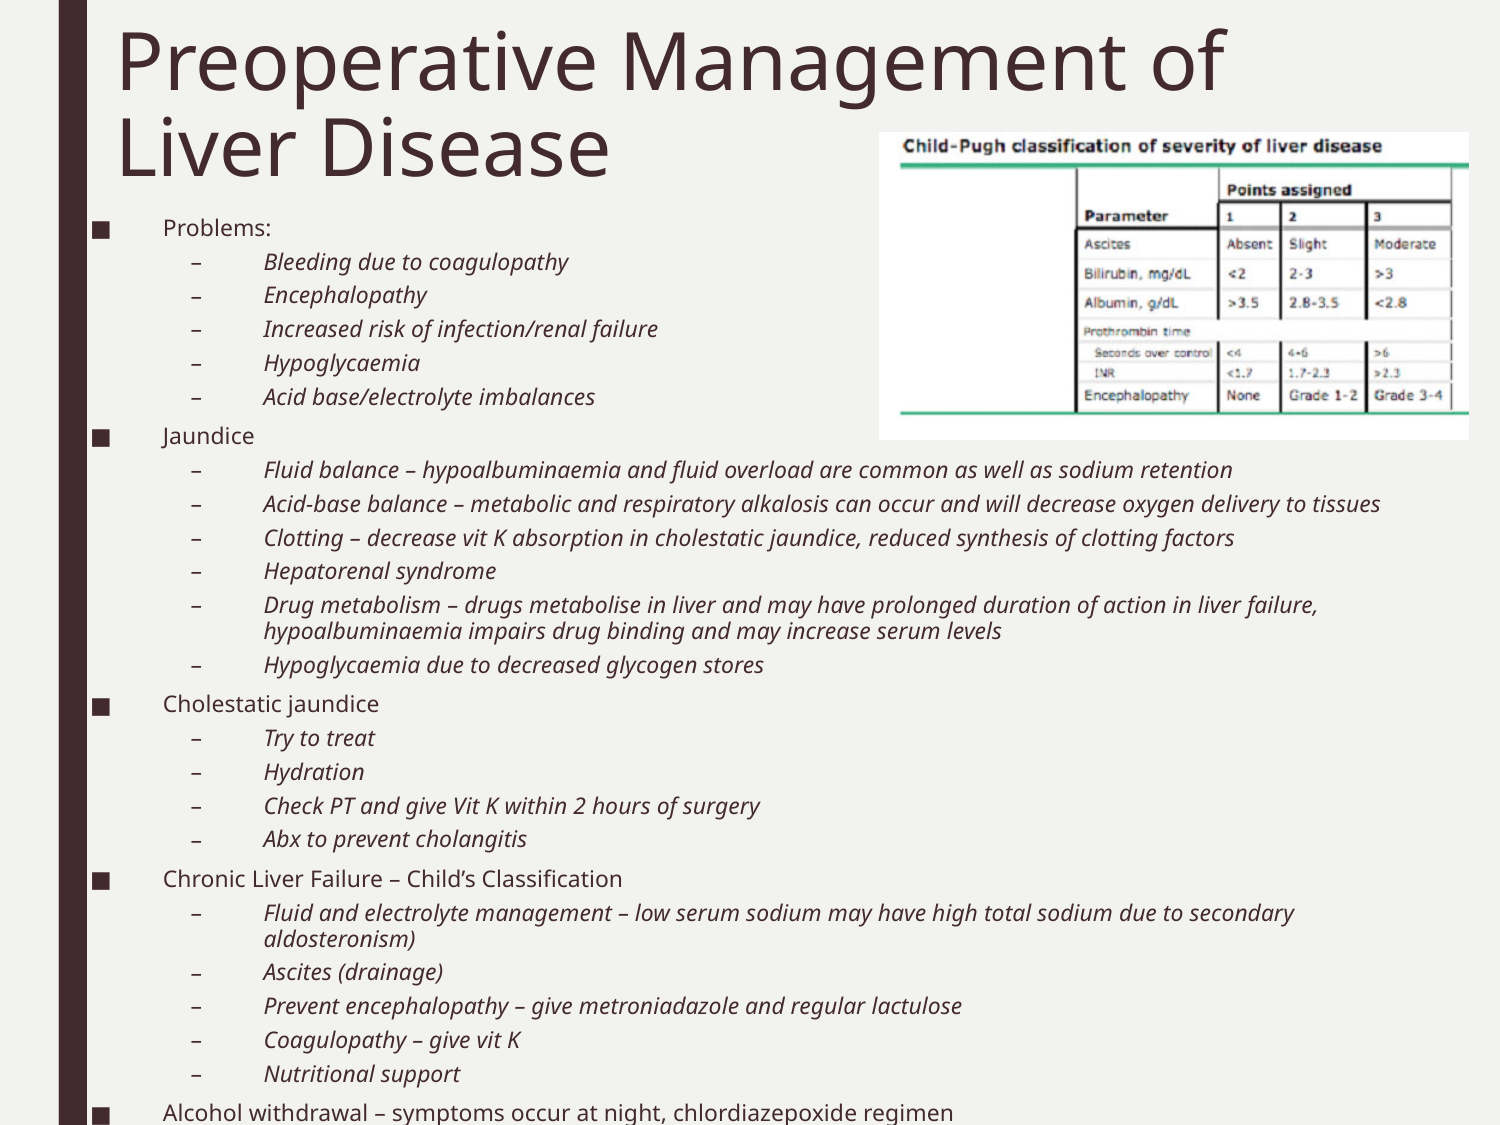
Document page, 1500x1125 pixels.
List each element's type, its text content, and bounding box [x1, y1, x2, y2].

list Problems: Bleeding due to coagulopathy Encephalopathy Increased risk of infection/renal failure Hypoglycaemia Acid base/electrolyte imbalances Jaundice Fluid balance – hypoalbuminaemia and fluid overload are common as well as sodium retention Acid-base balance – metabolic and respiratory alkalosis can occur and will decrease oxygen delivery to tissues Clotting – decrease vit K absorption in cholestatic jaundice, reduced synthesis of clotting factors Hepatorenal syndrome Drug metabolism – drugs metabolise in liver and may have prolonged duration of action in liver failure, hypoalbuminaemia impairs drug binding and may increase serum levels Hypoglycaemia due to decreased glycogen stores Cholestatic jaundice Try to treat Hydration Check PT and give Vit K within 2 hours of surgery Abx to prevent cholangitis Chronic Liver Failure – Child’s Classification Fluid and electrolyte management – low serum sodium may have high total sodium due to secondary aldosteronism) Ascites (drainage) Prevent encephalopathy – give metroniadazole and regular lactulose Coagulopathy – give vit K Nutritional support Alcohol withdrawal – symptoms occur at night, chlordiazepoxide regimen [75, 208, 1425, 1125]
title Preoperative Management of Liver Disease [100, 14, 1282, 208]
picture [879, 132, 1469, 440]
